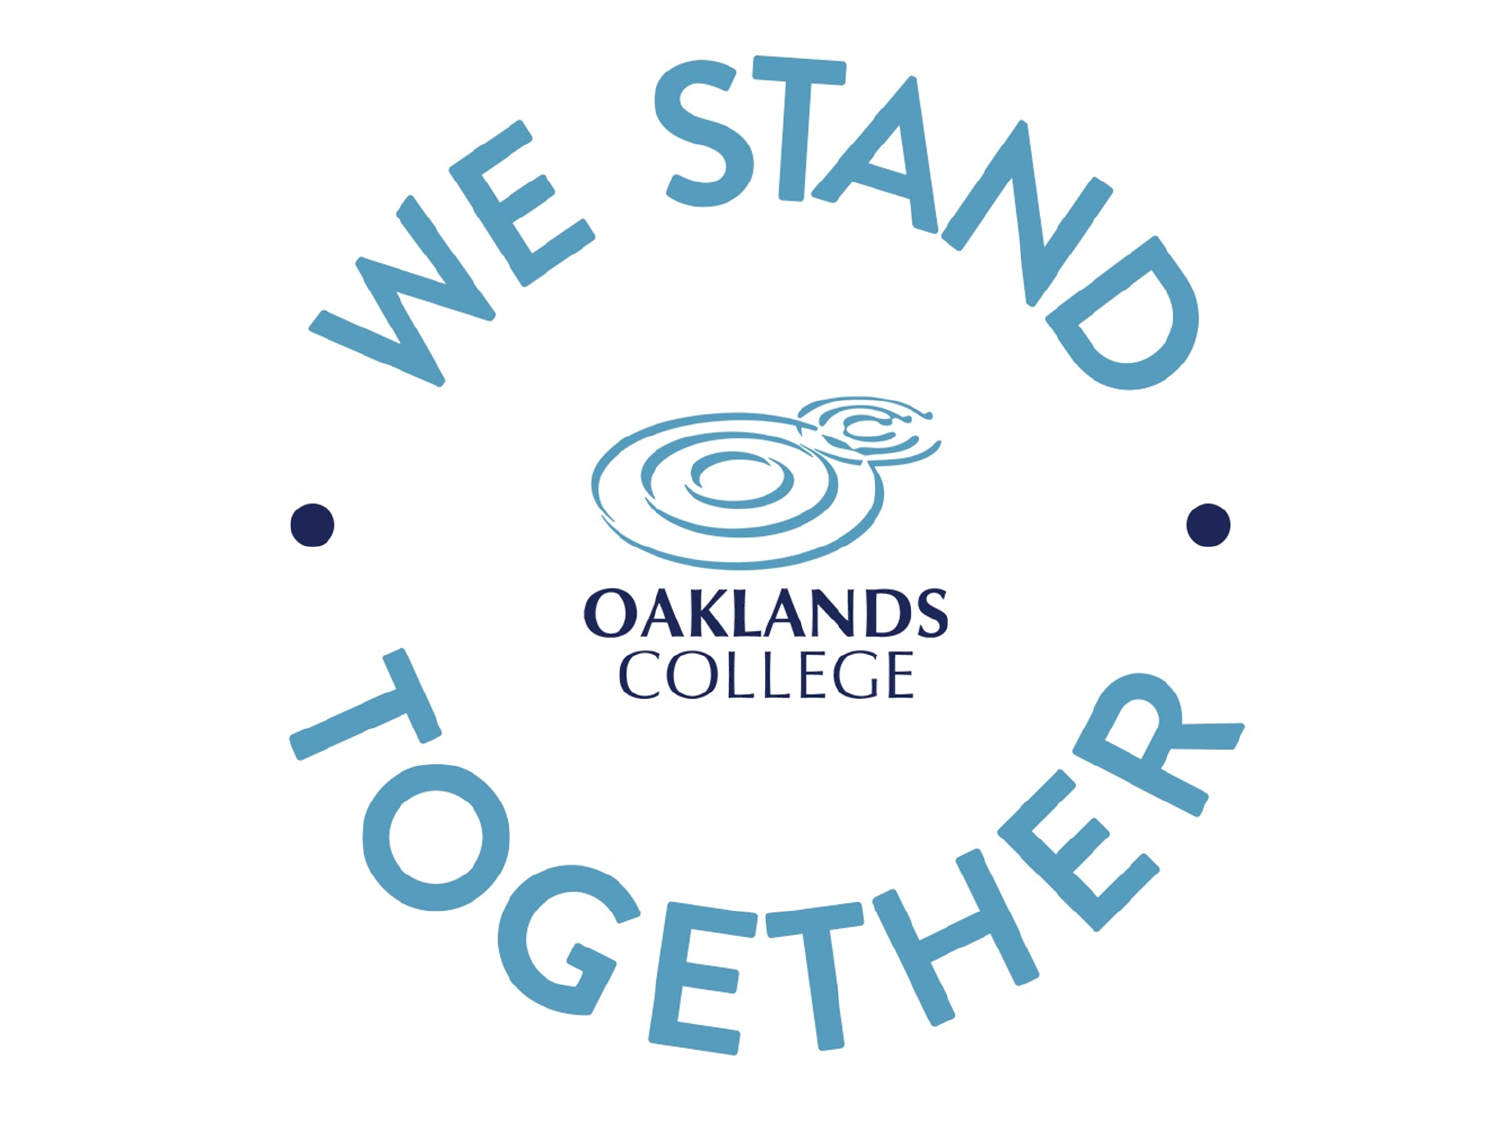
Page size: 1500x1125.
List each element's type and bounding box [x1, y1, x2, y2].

picture [218, 0, 1313, 1094]
